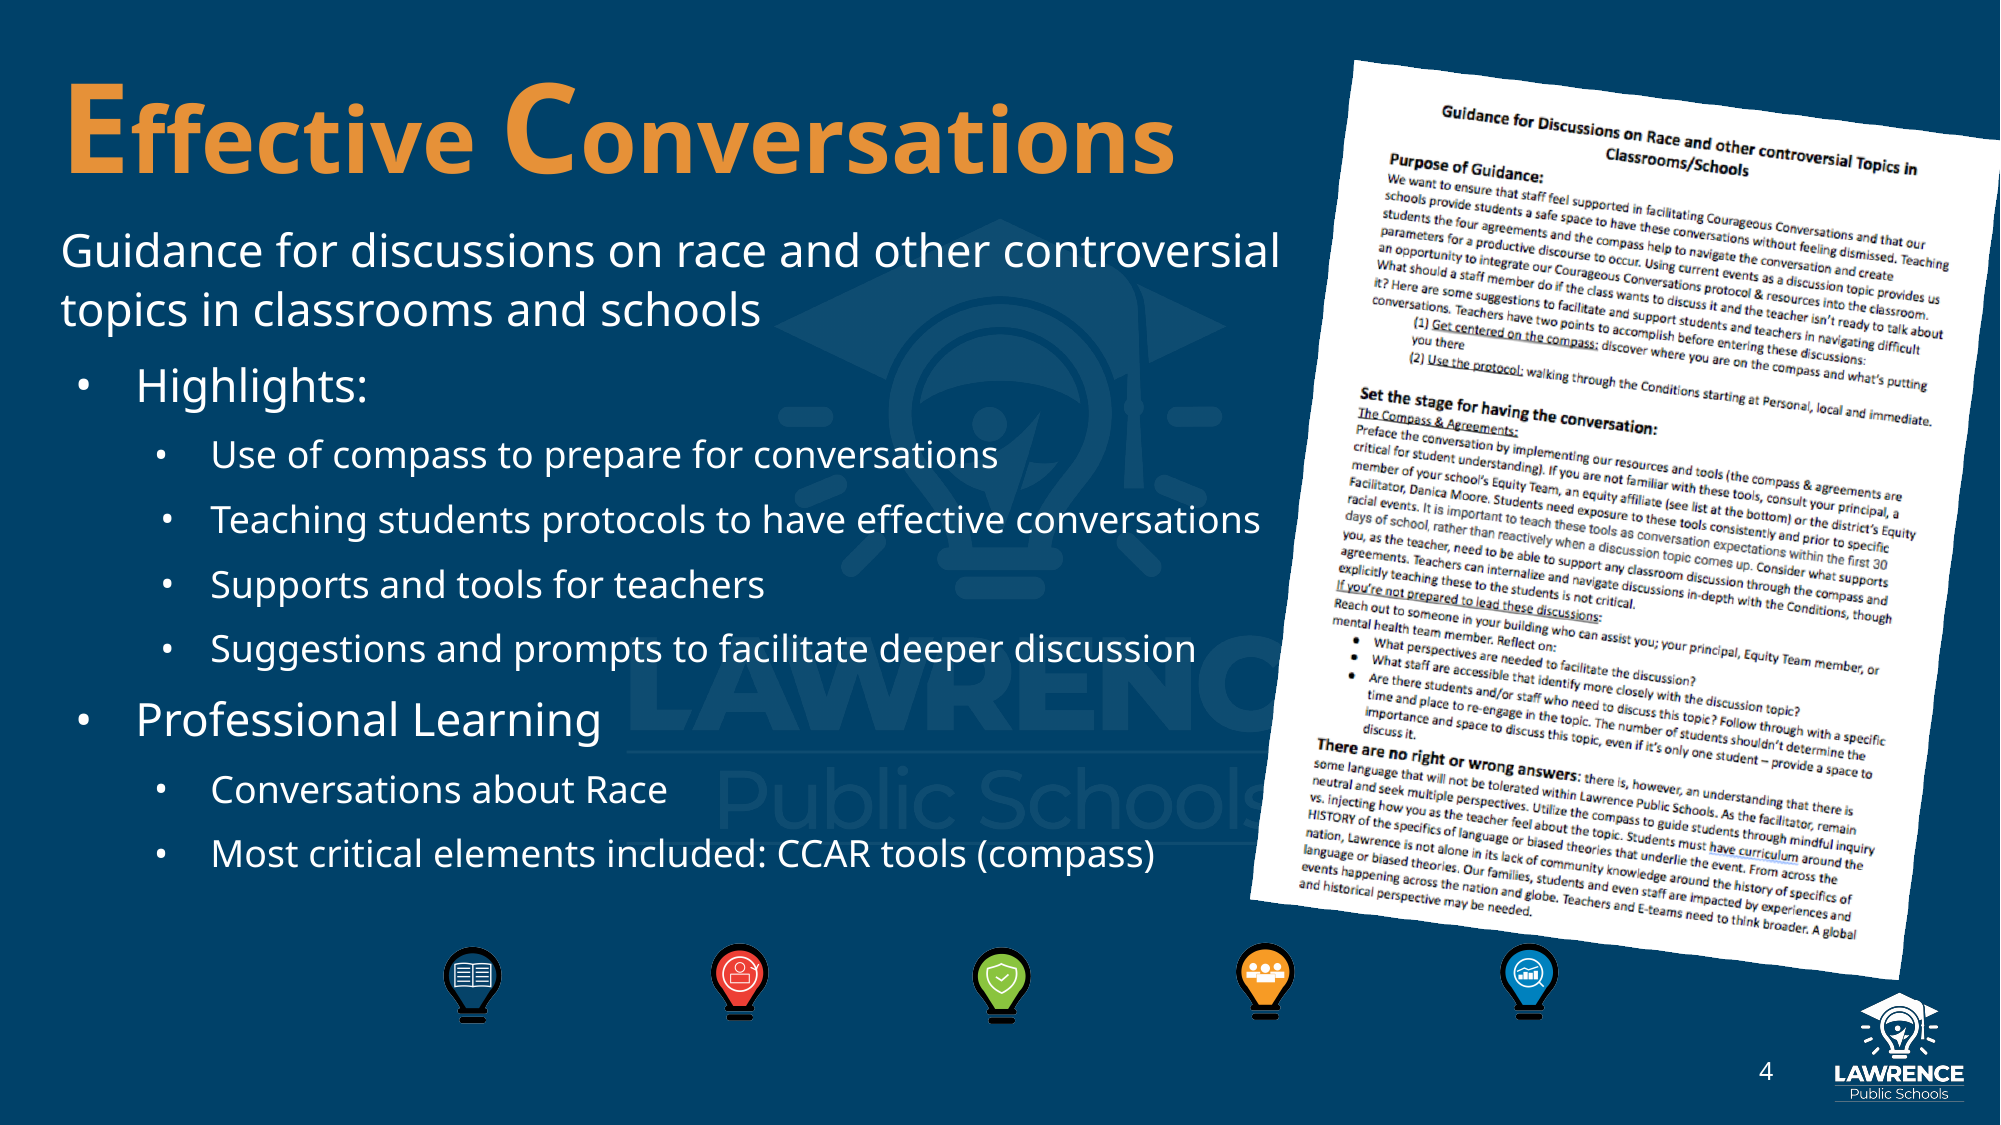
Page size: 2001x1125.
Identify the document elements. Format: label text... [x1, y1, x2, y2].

slide_number ‹#› [1338, 1042, 1789, 1103]
picture [1250, 61, 2000, 1039]
picture [1211, 963, 1322, 1039]
picture [419, 963, 530, 1043]
picture [688, 963, 798, 1040]
title Effective Conversations [45, 23, 1771, 210]
picture [1833, 991, 1966, 1103]
picture [948, 963, 1059, 1043]
list Guidance for discussions on race and other controversial topics in classrooms and schools Highlights: Use of compass to prepare for conversations Teaching students protocols to have effective conversations Supports and tools for teachers Suggestions and prompts to facilitate deeper discussion Professional Learning Conversations about Race Most critical elements included: CCAR tools (compass) [45, 210, 1324, 963]
